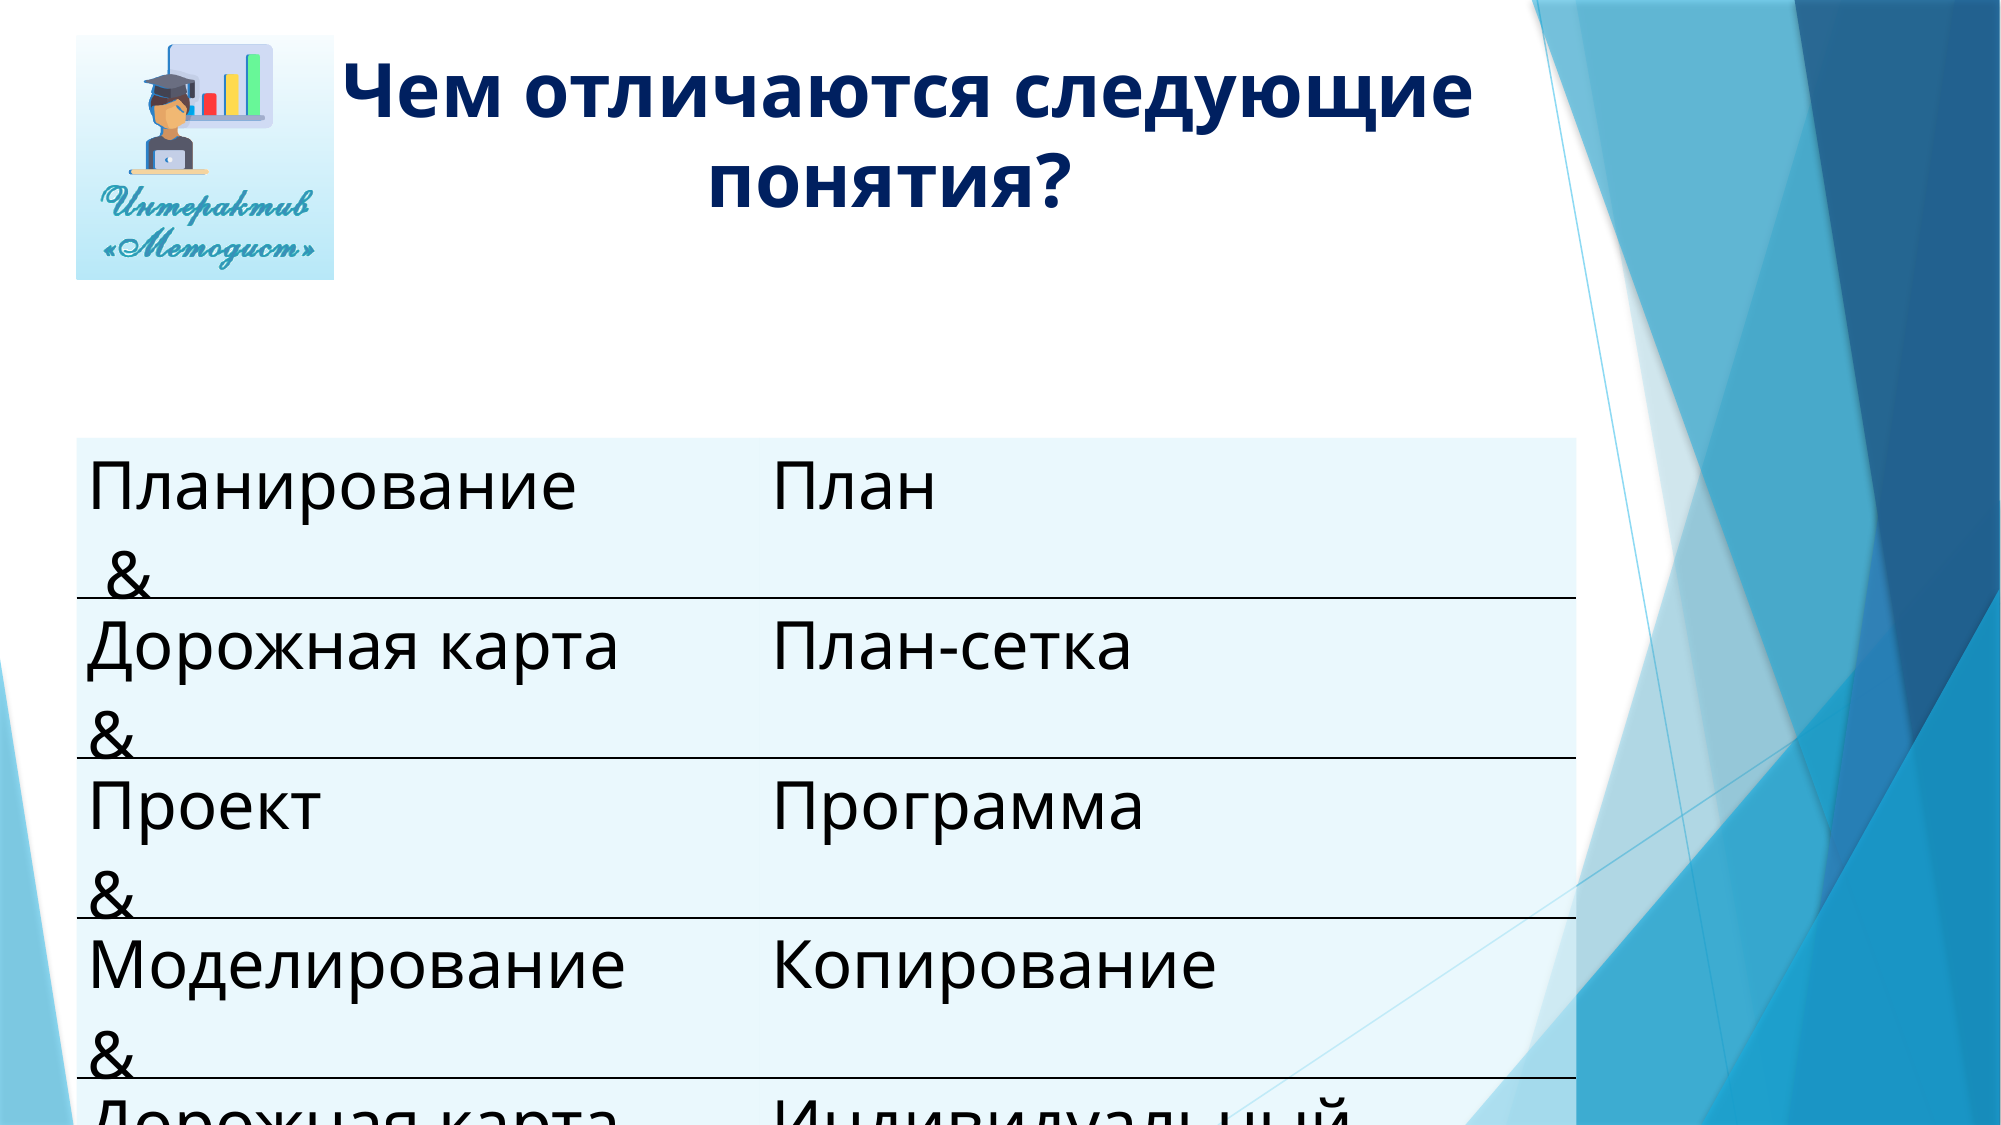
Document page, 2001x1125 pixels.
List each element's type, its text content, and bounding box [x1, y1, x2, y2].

table_cell Дорожная карта & [77, 1079, 760, 1125]
picture [76, 34, 335, 280]
table_cell Индивидуальный маршрут [760, 1079, 1576, 1125]
table_cell Проект & [77, 759, 760, 917]
table_header План [760, 438, 1576, 597]
table_cell Программа [760, 759, 1576, 917]
table_cell План-сетка [760, 599, 1576, 757]
table_cell Копирование [760, 919, 1576, 1077]
table_cell Моделирование & [77, 919, 760, 1077]
table_header Планирование & [77, 438, 760, 597]
table_cell Дорожная карта & [77, 599, 760, 757]
text_box Чем отличаются следующие понятия? [335, 35, 1510, 231]
